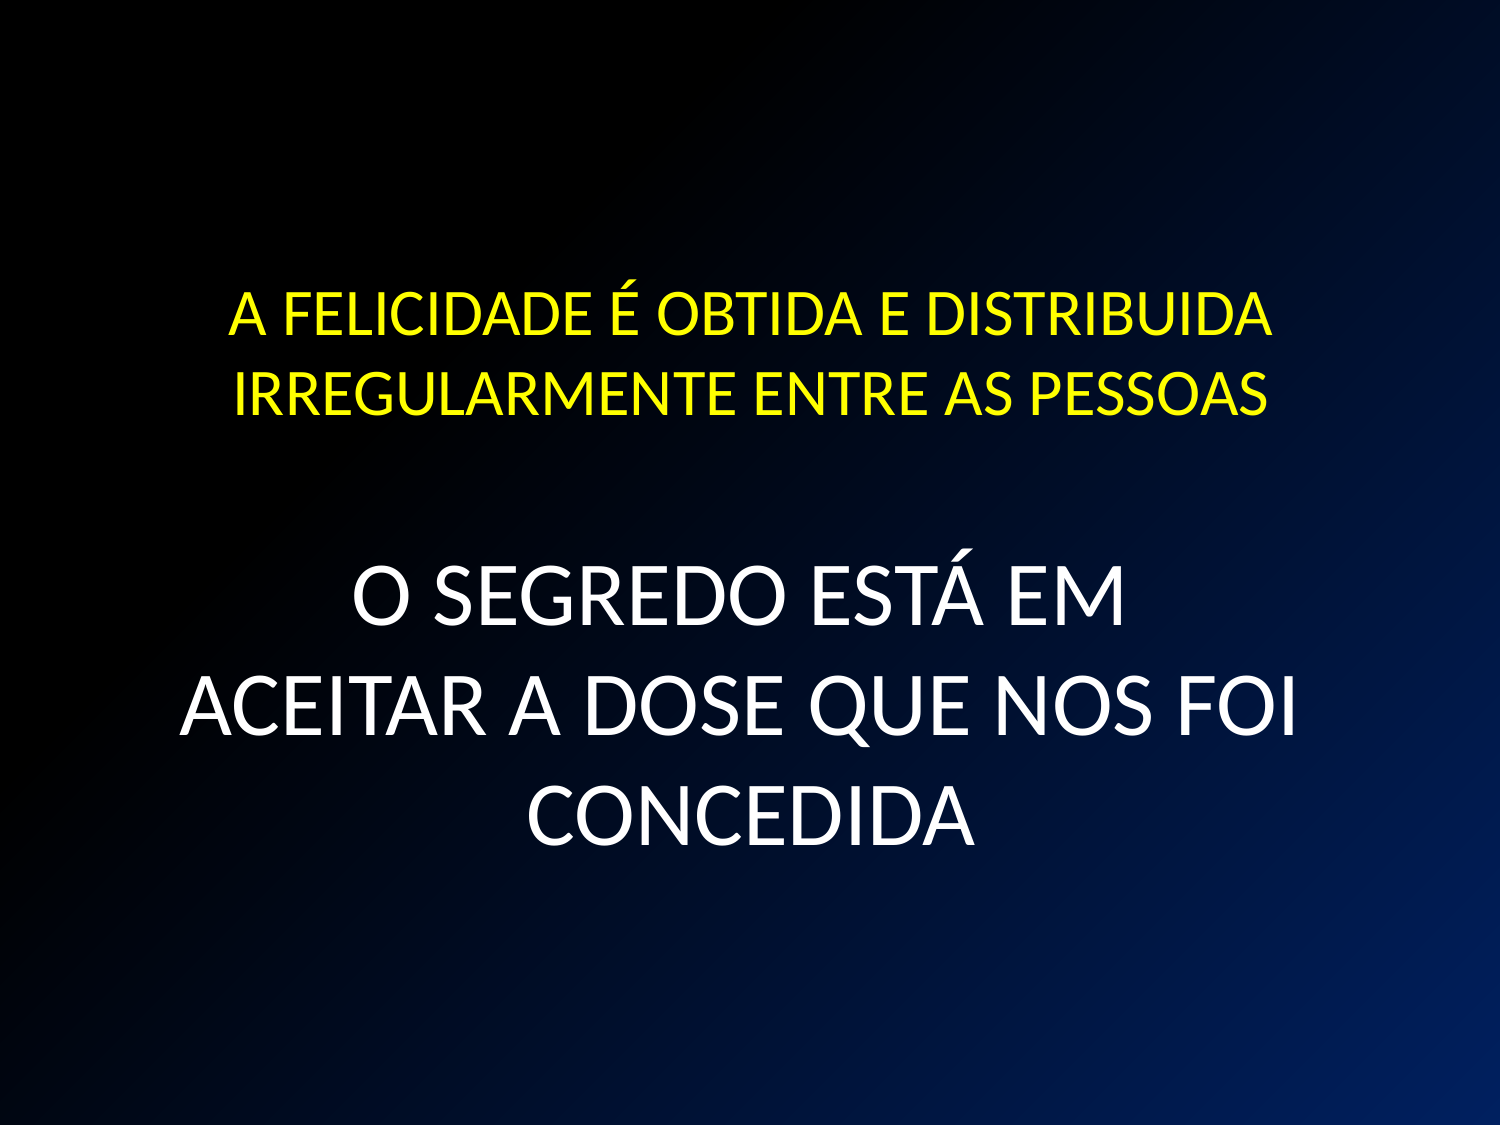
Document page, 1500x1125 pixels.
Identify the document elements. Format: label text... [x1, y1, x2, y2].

text_box O SEGREDO ESTÁ EM ACEITAR A DOSE QUE NOS FOI CONCEDIDA [44, 526, 1458, 871]
text_box A FELICIDADE É OBTIDA E DISTRIBUIDA IRREGULARMENTE ENTRE AS PESSOAS [44, 261, 1458, 437]
